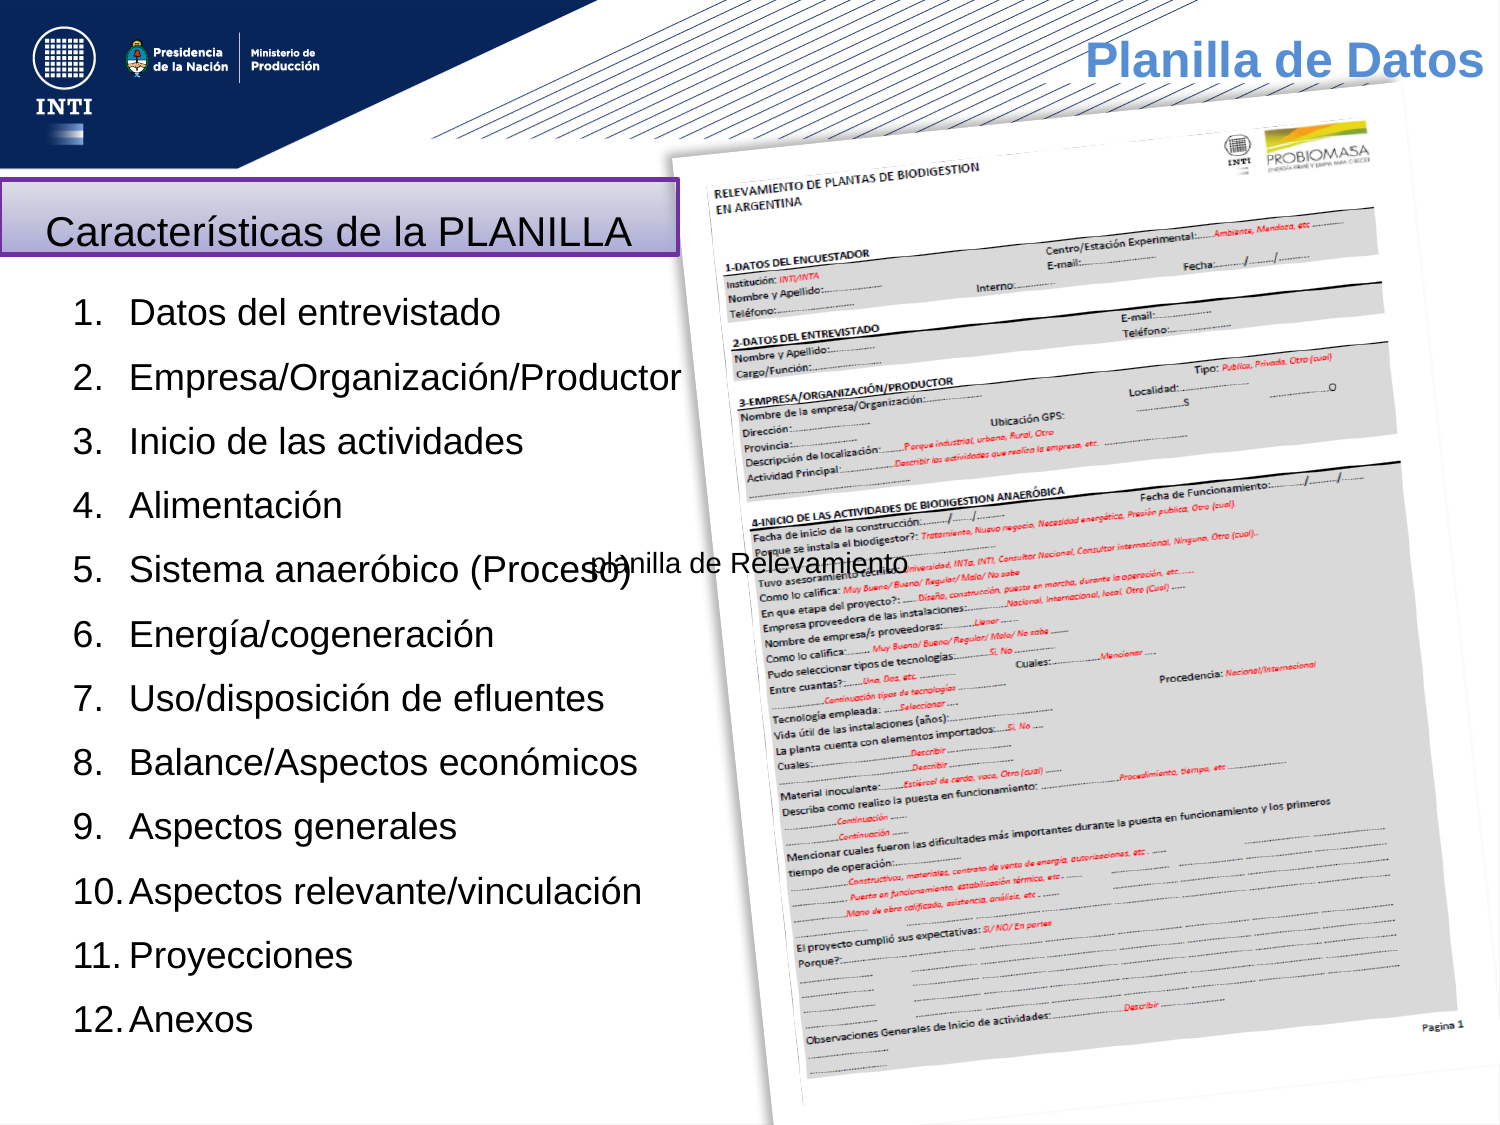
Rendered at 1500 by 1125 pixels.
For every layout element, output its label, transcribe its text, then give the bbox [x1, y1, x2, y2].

text_box planilla de Relevamiento [575, 537, 747, 587]
picture [0, 0, 1500, 1125]
text_box Características de la PLANILLA [0, 177, 680, 257]
text_box Datos del entrevistado Empresa/Organización/Productor Inicio de las actividades Alimentación Sistema anaeróbico (Proceso) Energía/cogeneración Uso/disposición de efluentes Balance/Aspectos económicos Aspectos generales Aspectos relevante/vinculación Proyecciones Anexos [57, 208, 747, 1048]
text_box Planilla de Datos [668, 27, 1500, 88]
